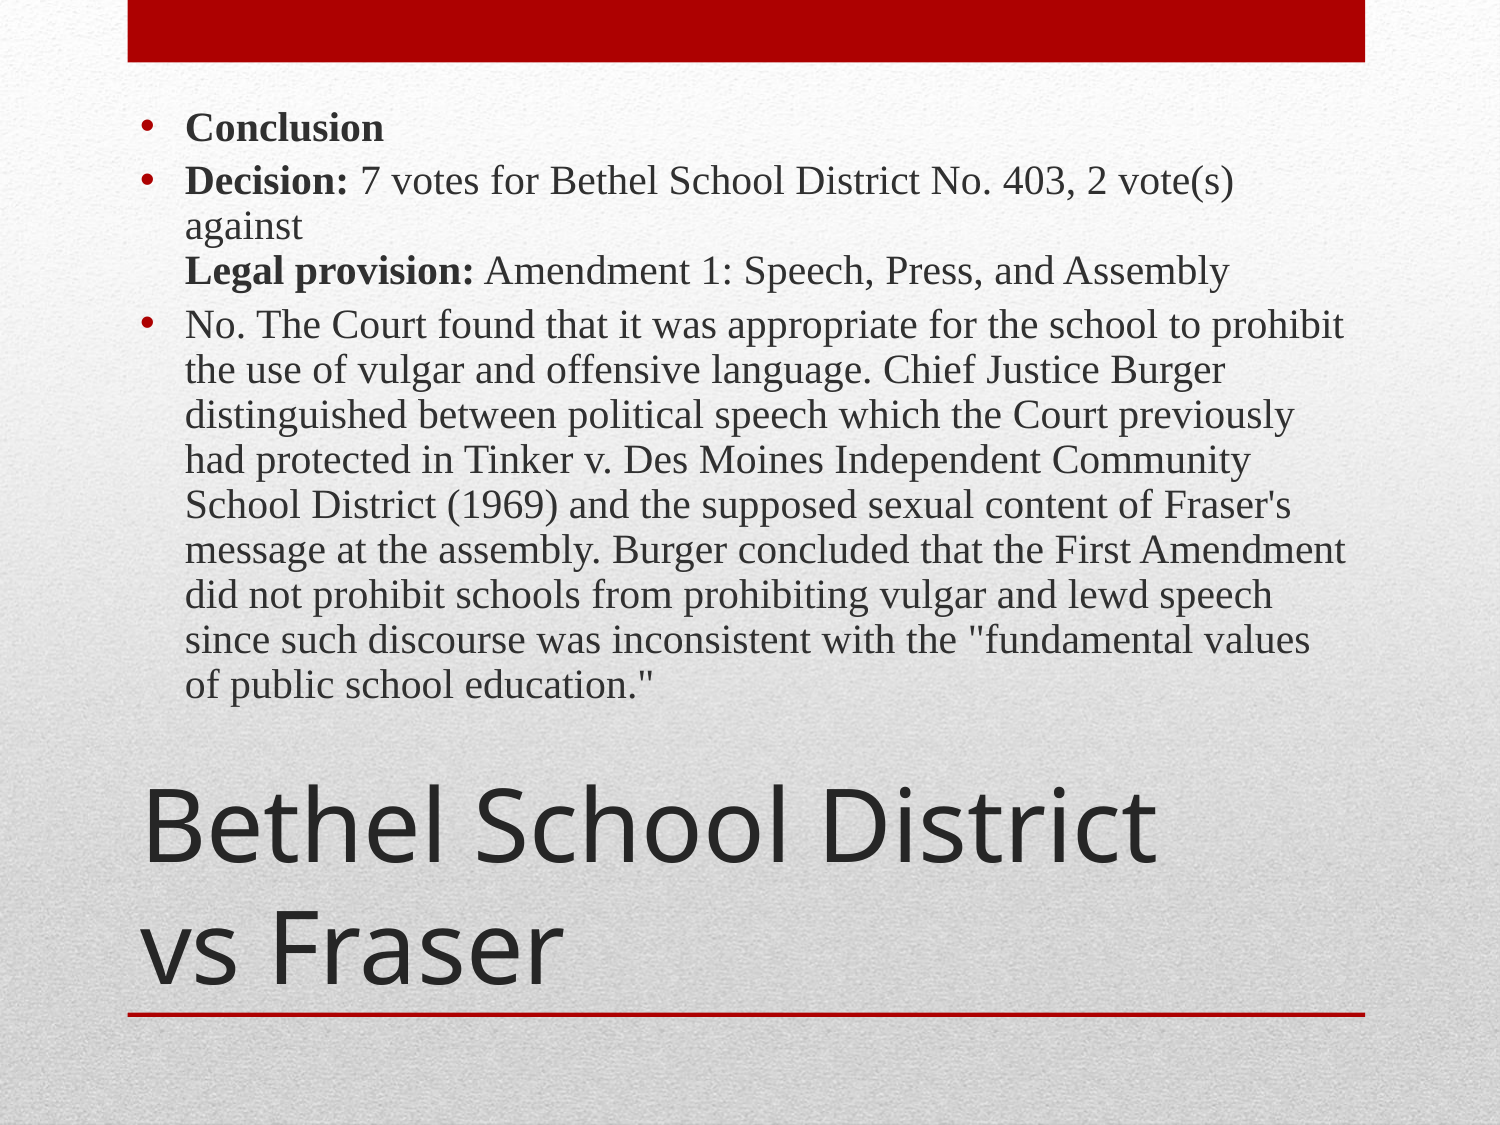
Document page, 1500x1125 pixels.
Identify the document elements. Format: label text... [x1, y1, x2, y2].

list Conclusion Decision: 7 votes for Bethel School District No. 403, 2 vote(s) against Legal provision: Amendment 1: Speech, Press, and Assembly No. The Court found that it was appropriate for the school to prohibit the use of vulgar and offensive language. Chief Justice Burger distinguished between political speech which the Court previously had protected in Tinker v. Des Moines Independent Community School District (1969) and the supposed sexual content of Fraser's message at the assembly. Burger concluded that the First Amendment did not prohibit schools from prohibiting vulgar and lewd speech since such discourse was inconsistent with the "fundamental values of public school education." [125, 112, 1363, 750]
title Bethel School District vs Fraser [125, 750, 1238, 1013]
picture [0, 0, 1500, 1125]
